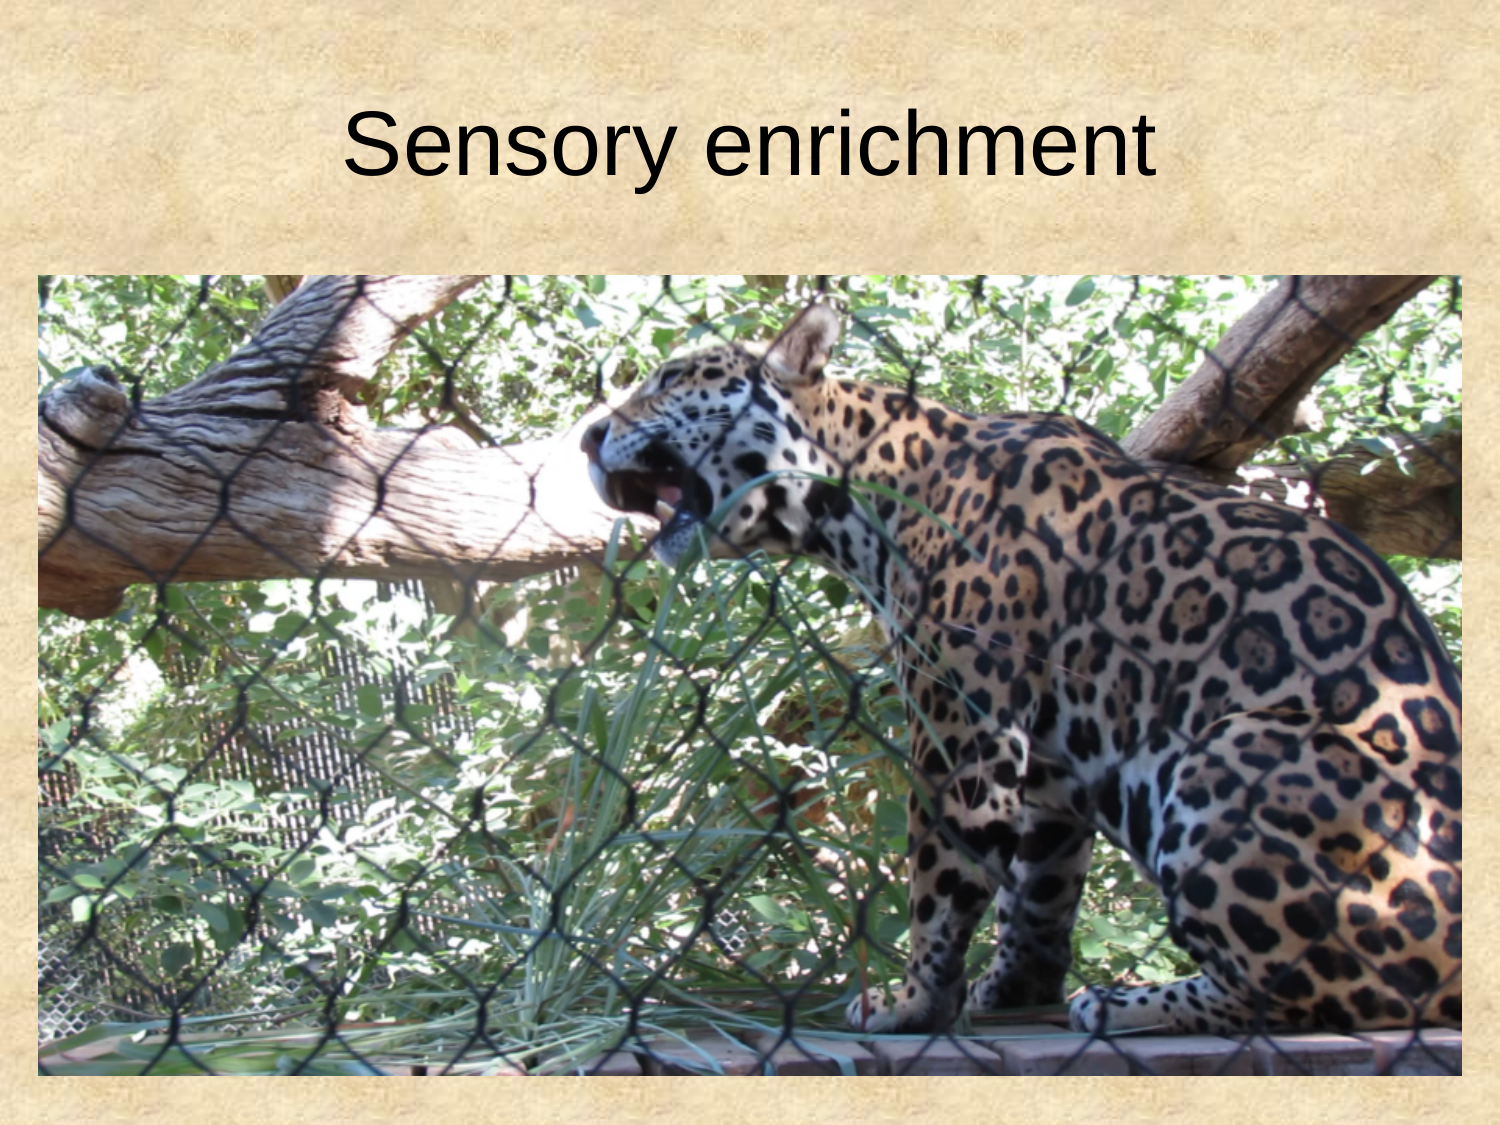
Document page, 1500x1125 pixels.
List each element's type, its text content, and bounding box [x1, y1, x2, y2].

picture [0, 0, 1500, 1125]
title Sensory enrichment [74, 44, 1426, 233]
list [37, 274, 1463, 1077]
